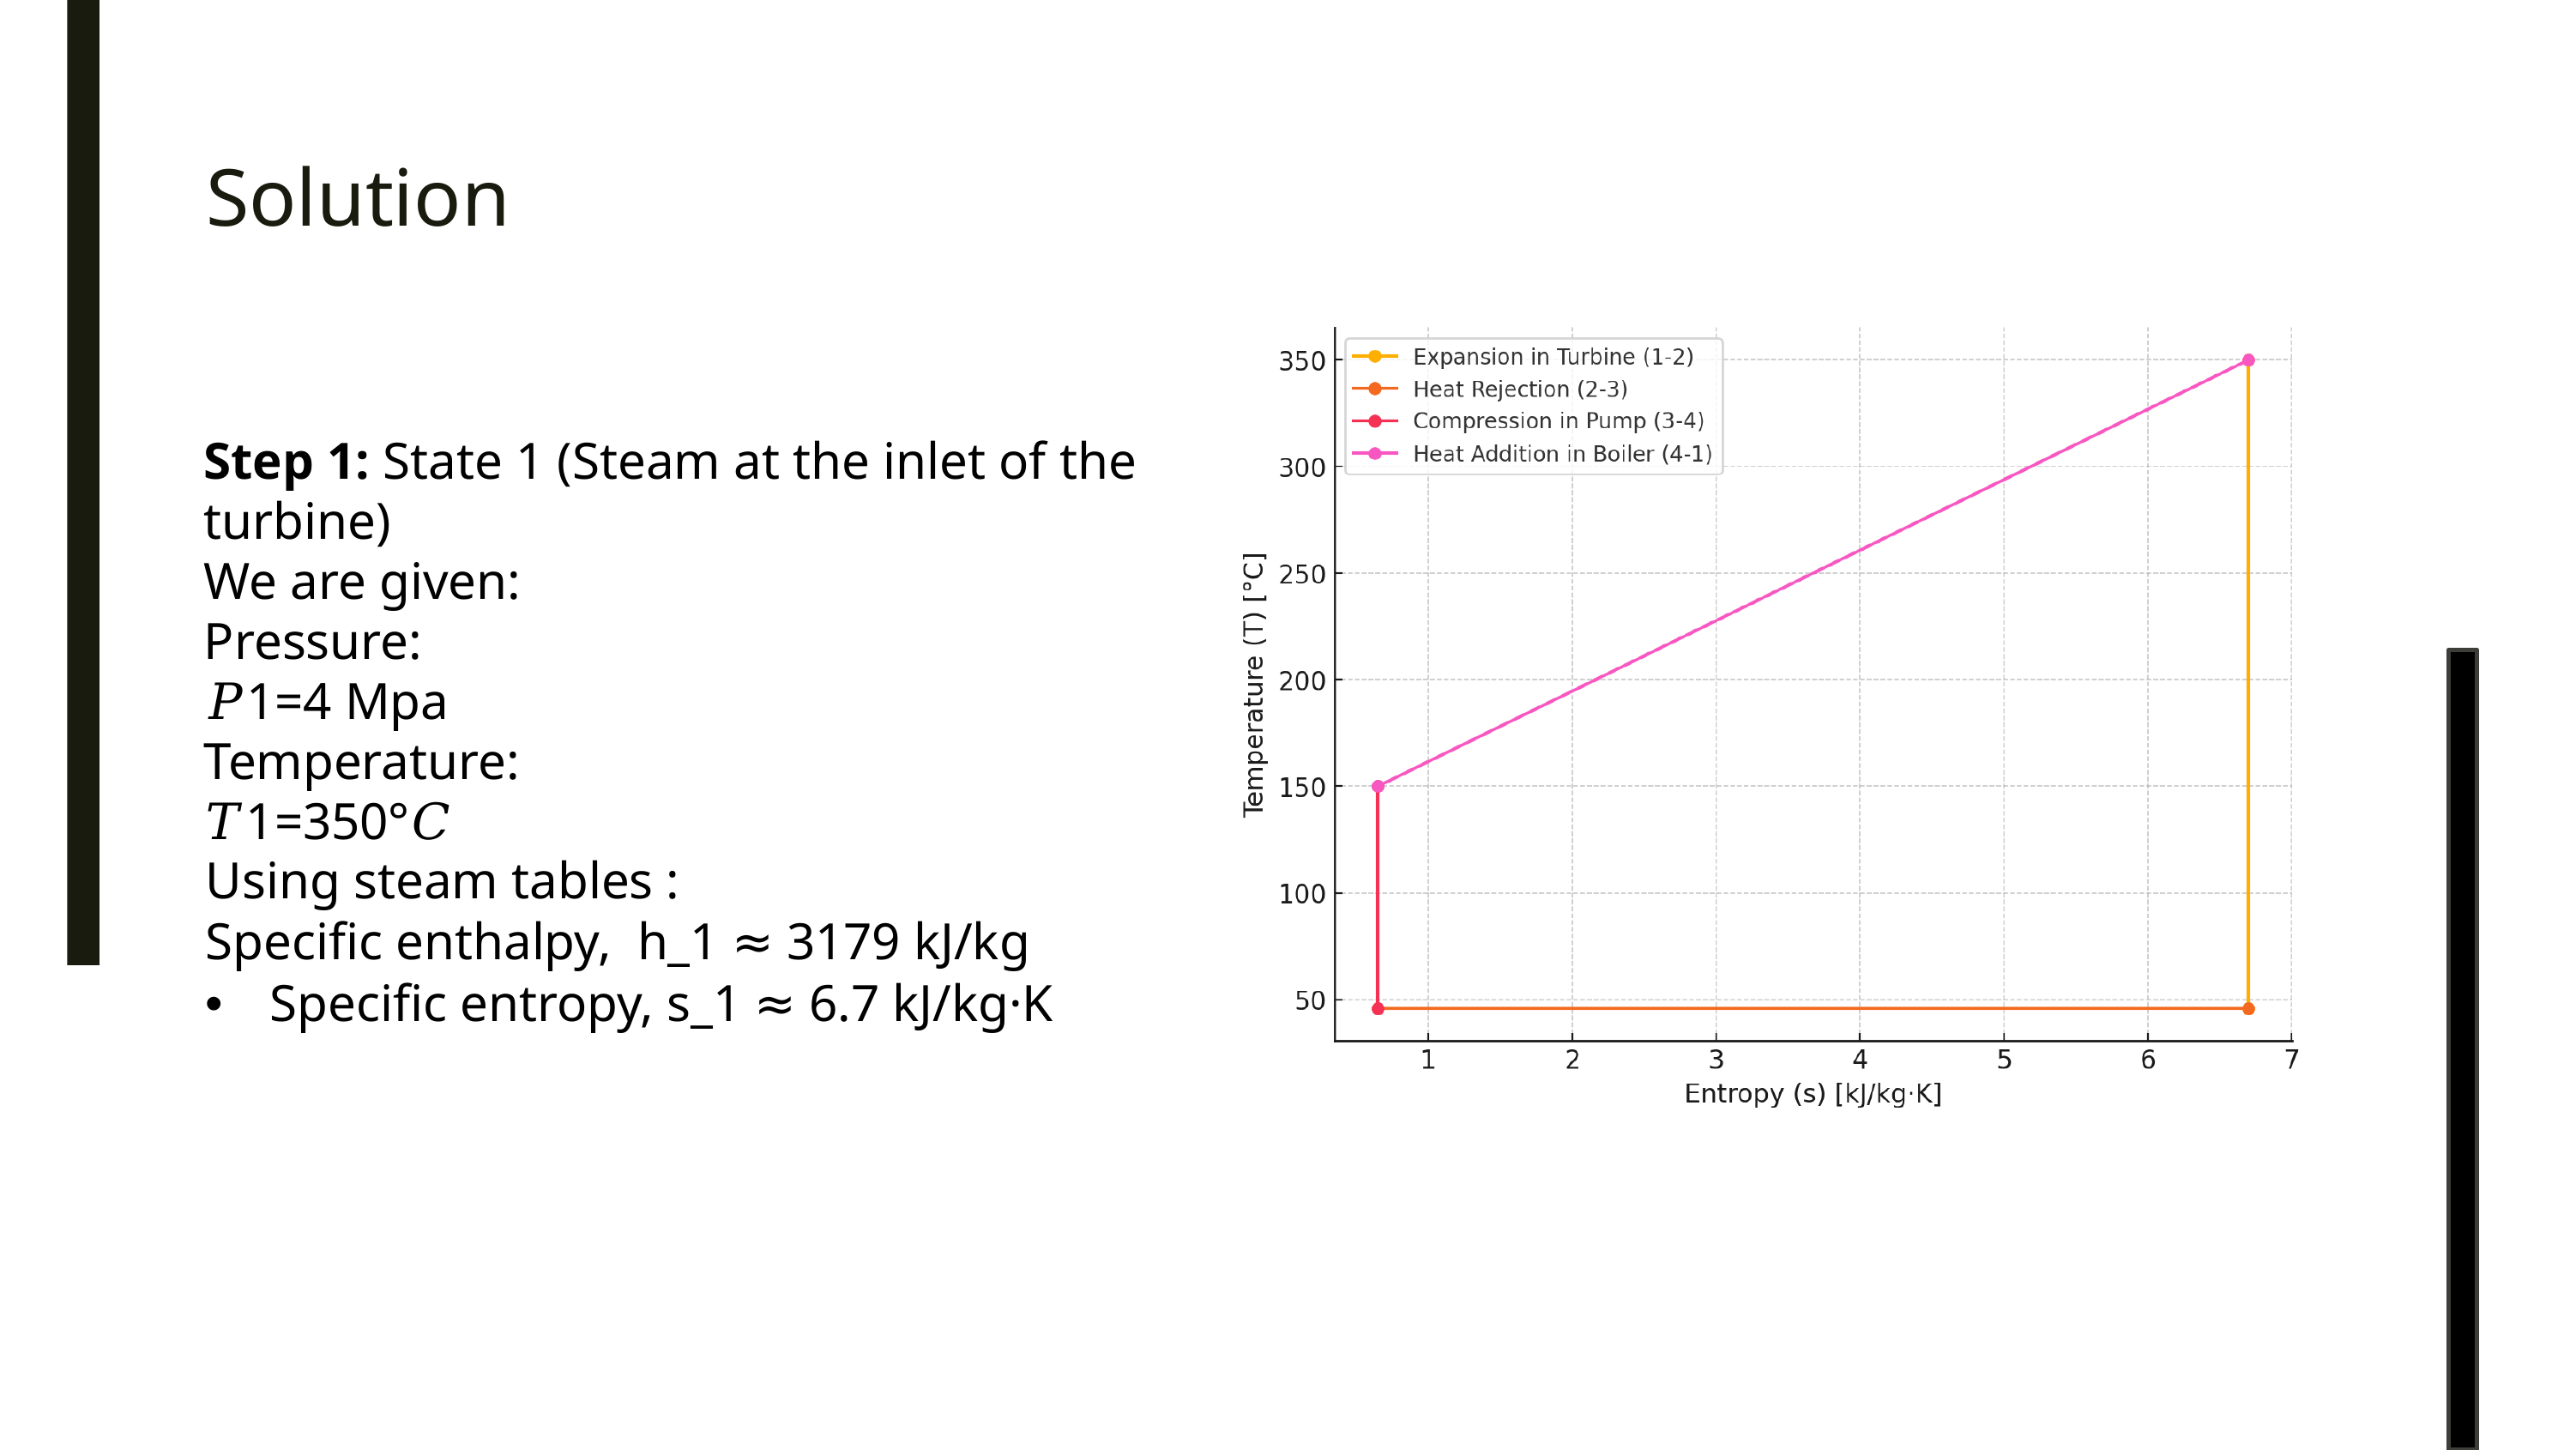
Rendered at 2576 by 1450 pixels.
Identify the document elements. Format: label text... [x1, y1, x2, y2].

picture [1228, 326, 2314, 1123]
text_box [2446, 648, 2479, 1450]
title Solution [193, 152, 1544, 306]
text_box Step 1: State 1 (Steam at the inlet of the turbine) We are given: Pressure: 𝑃1=4 Mpa Temperature: 𝑇1=350°𝐶 Using steam tables : Specific enthalpy, h_1 ≈ 3179 kJ/kg Specific entropy, s_1 ≈ 6.7 kJ/kg·K [203, 426, 1228, 1034]
